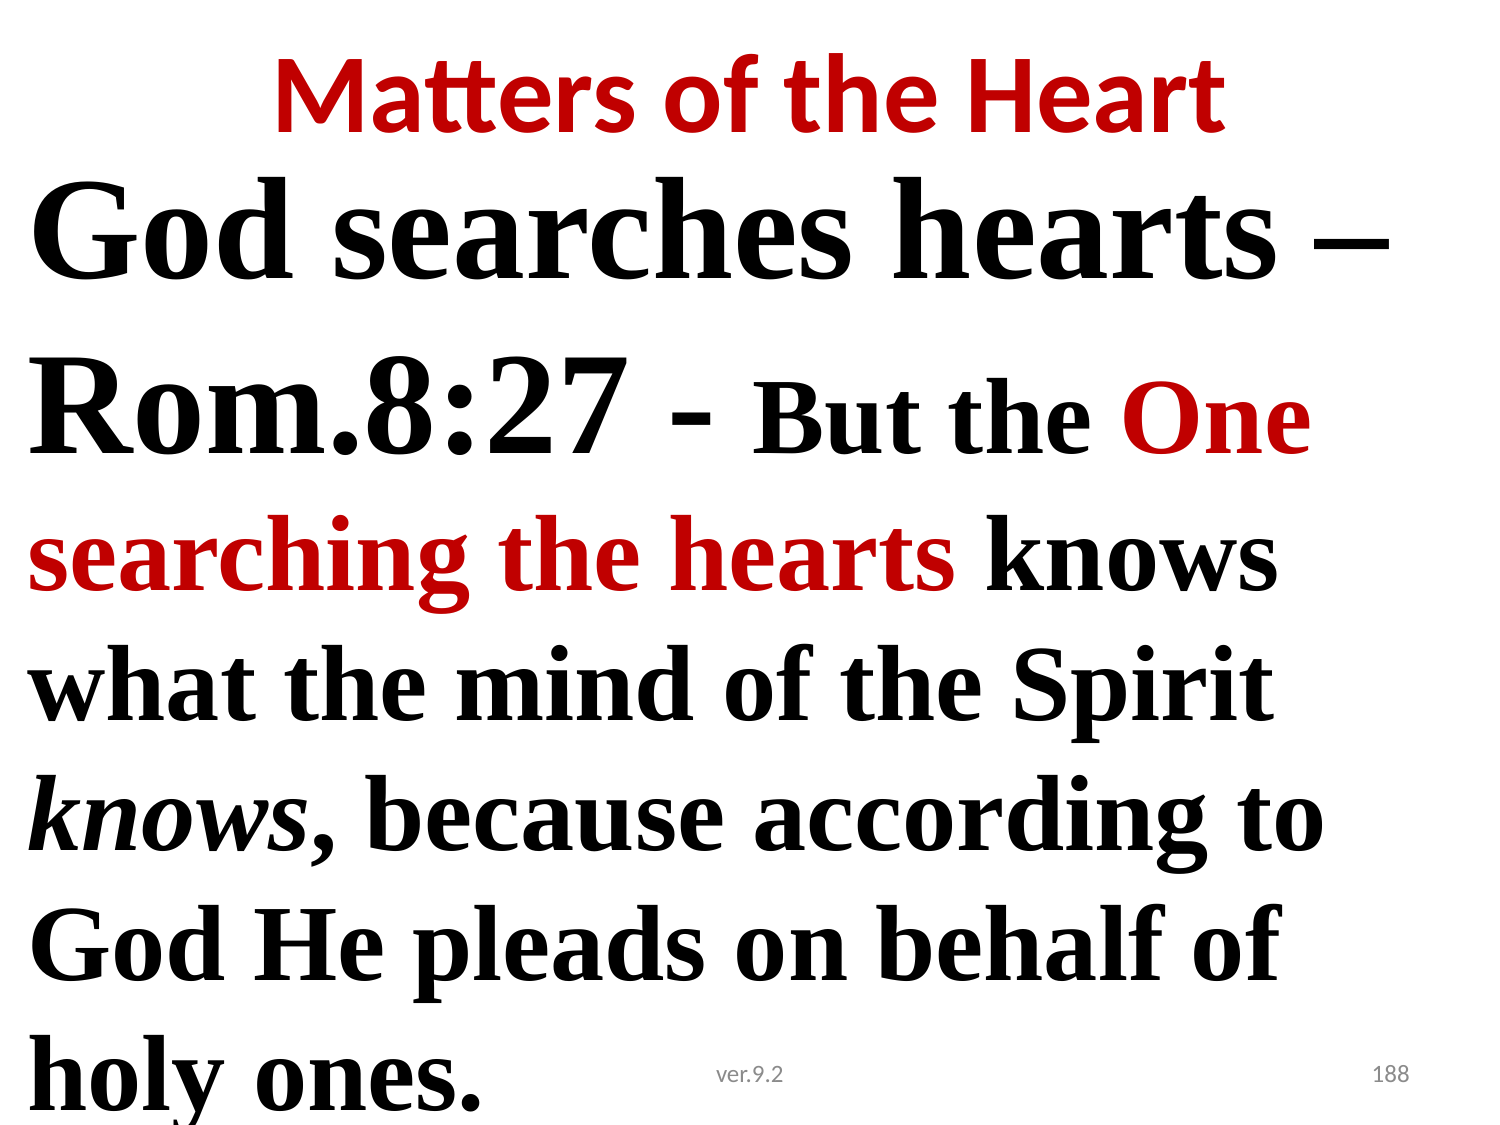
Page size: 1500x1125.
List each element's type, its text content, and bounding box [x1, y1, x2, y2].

slide_number 188 [1074, 1042, 1425, 1103]
footer ver.9.2 [512, 1042, 988, 1103]
subtitle God searches hearts – Rom.8:27 - But the One searching the hearts knows what the mind of the Spirit knows, because according to God He pleads on behalf of holy ones. [12, 125, 1500, 1103]
title Matters of the Heart [112, 24, 1388, 125]
